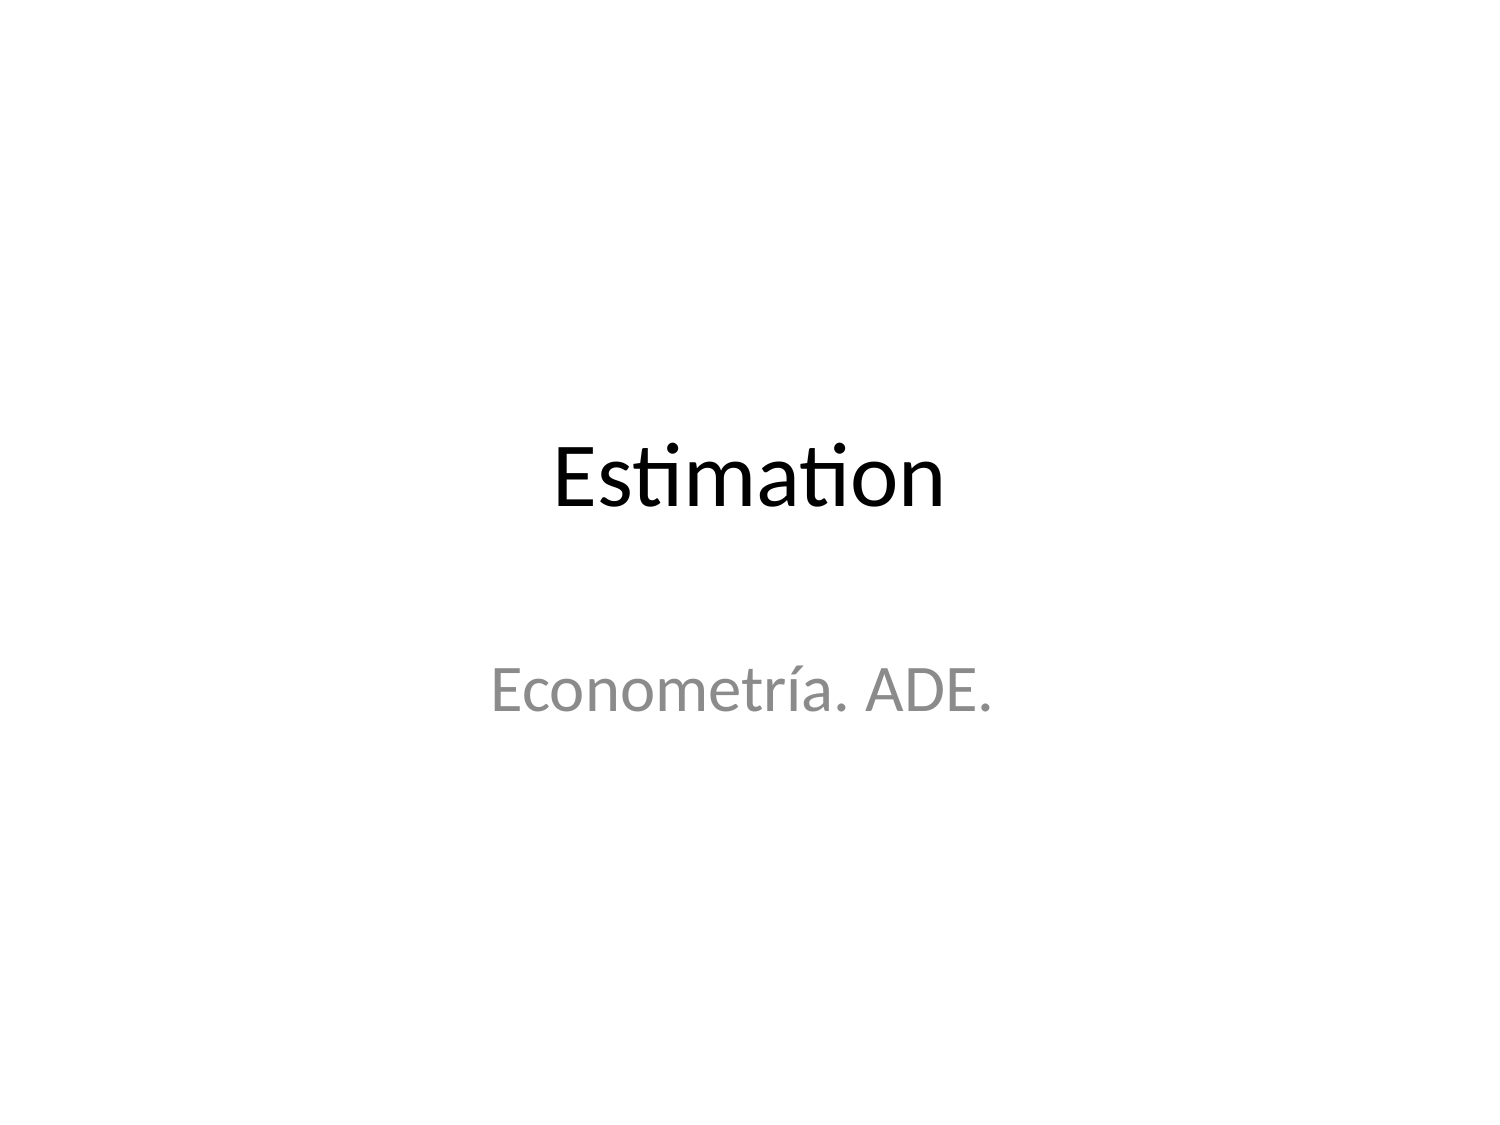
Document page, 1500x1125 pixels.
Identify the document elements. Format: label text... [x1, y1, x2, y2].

subtitle Econometría. ADE. [224, 637, 1276, 926]
title Estimation [112, 349, 1388, 591]
